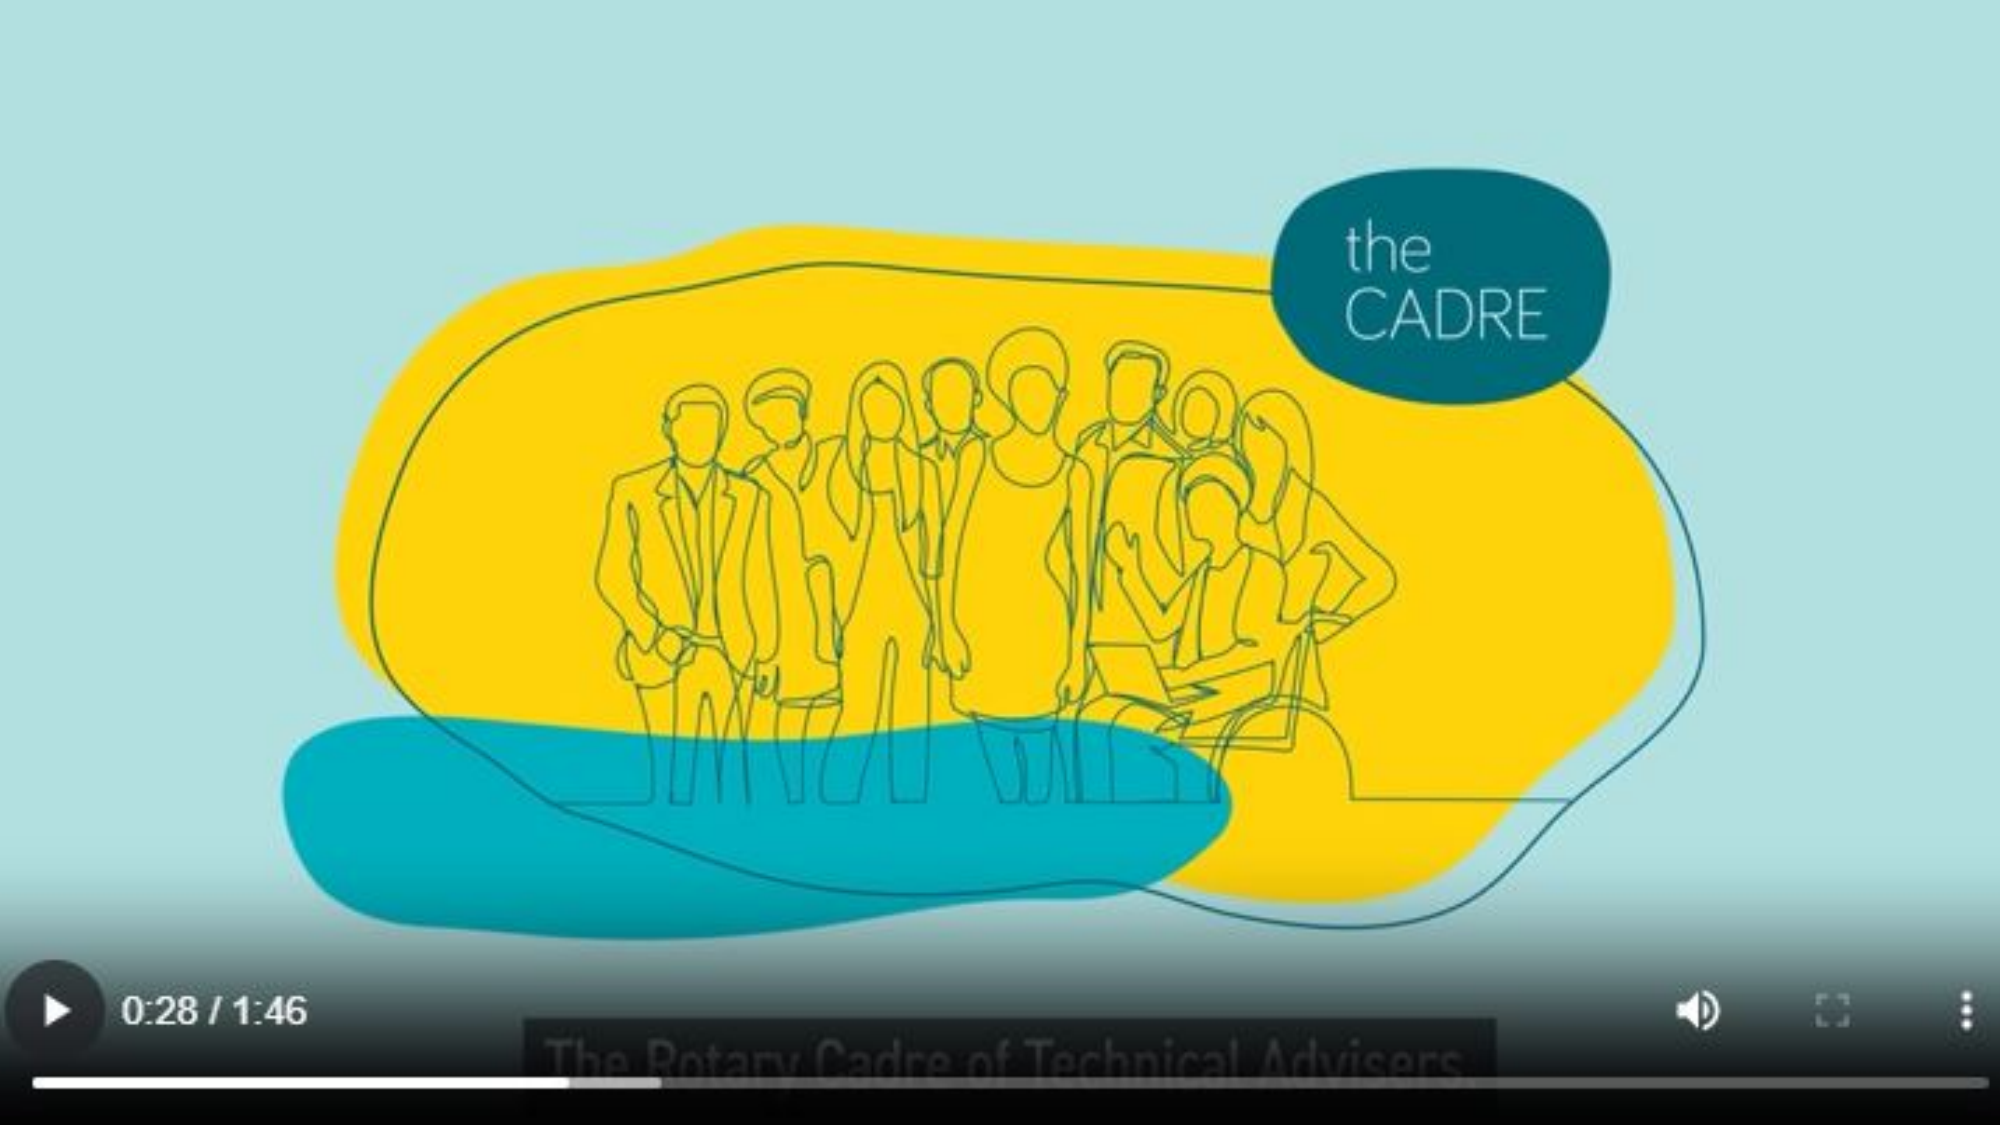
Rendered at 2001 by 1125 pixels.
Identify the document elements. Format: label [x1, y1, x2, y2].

text_box [0, 0, 2000, 1125]
